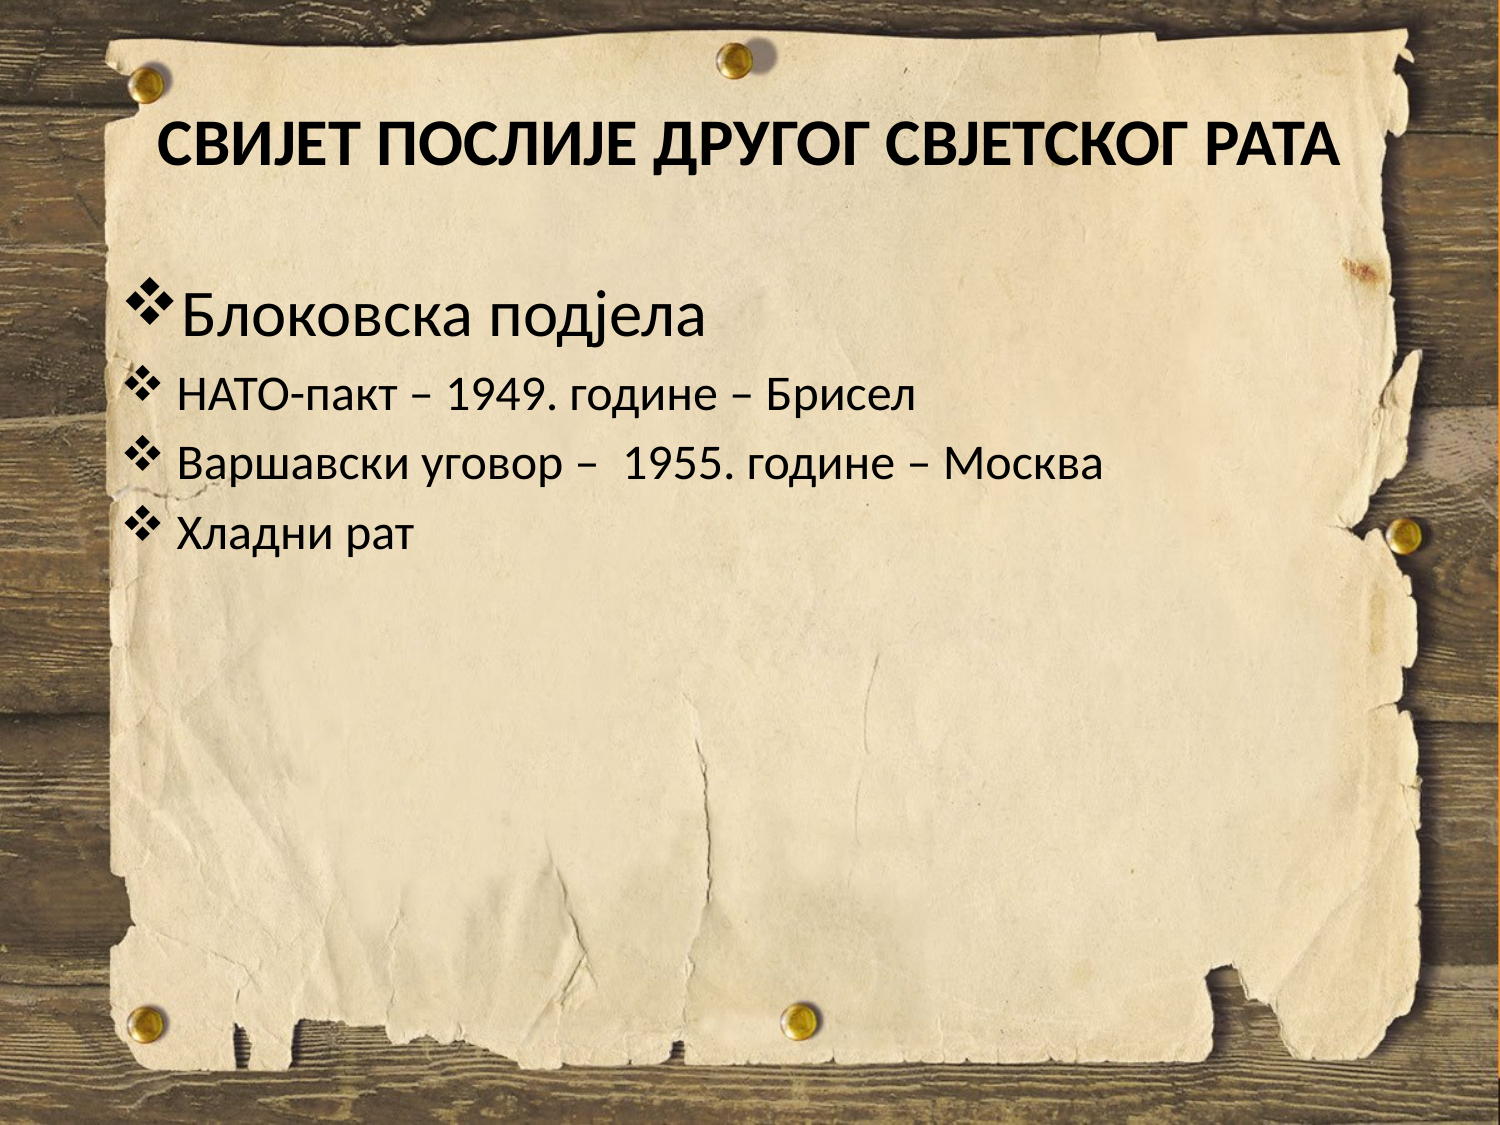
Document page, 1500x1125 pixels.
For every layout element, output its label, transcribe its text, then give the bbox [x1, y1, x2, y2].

picture [0, 0, 1500, 1125]
title СВИЈЕТ ПОСЛИЈЕ ДРУГОГ СВЈЕТСКОГ РАТА [75, 45, 1425, 233]
list Блоковска подјела НАТО-пакт – 1949. године – Брисел Варшавски уговор – 1955. године – Москва Хладни рат [105, 262, 1395, 1005]
